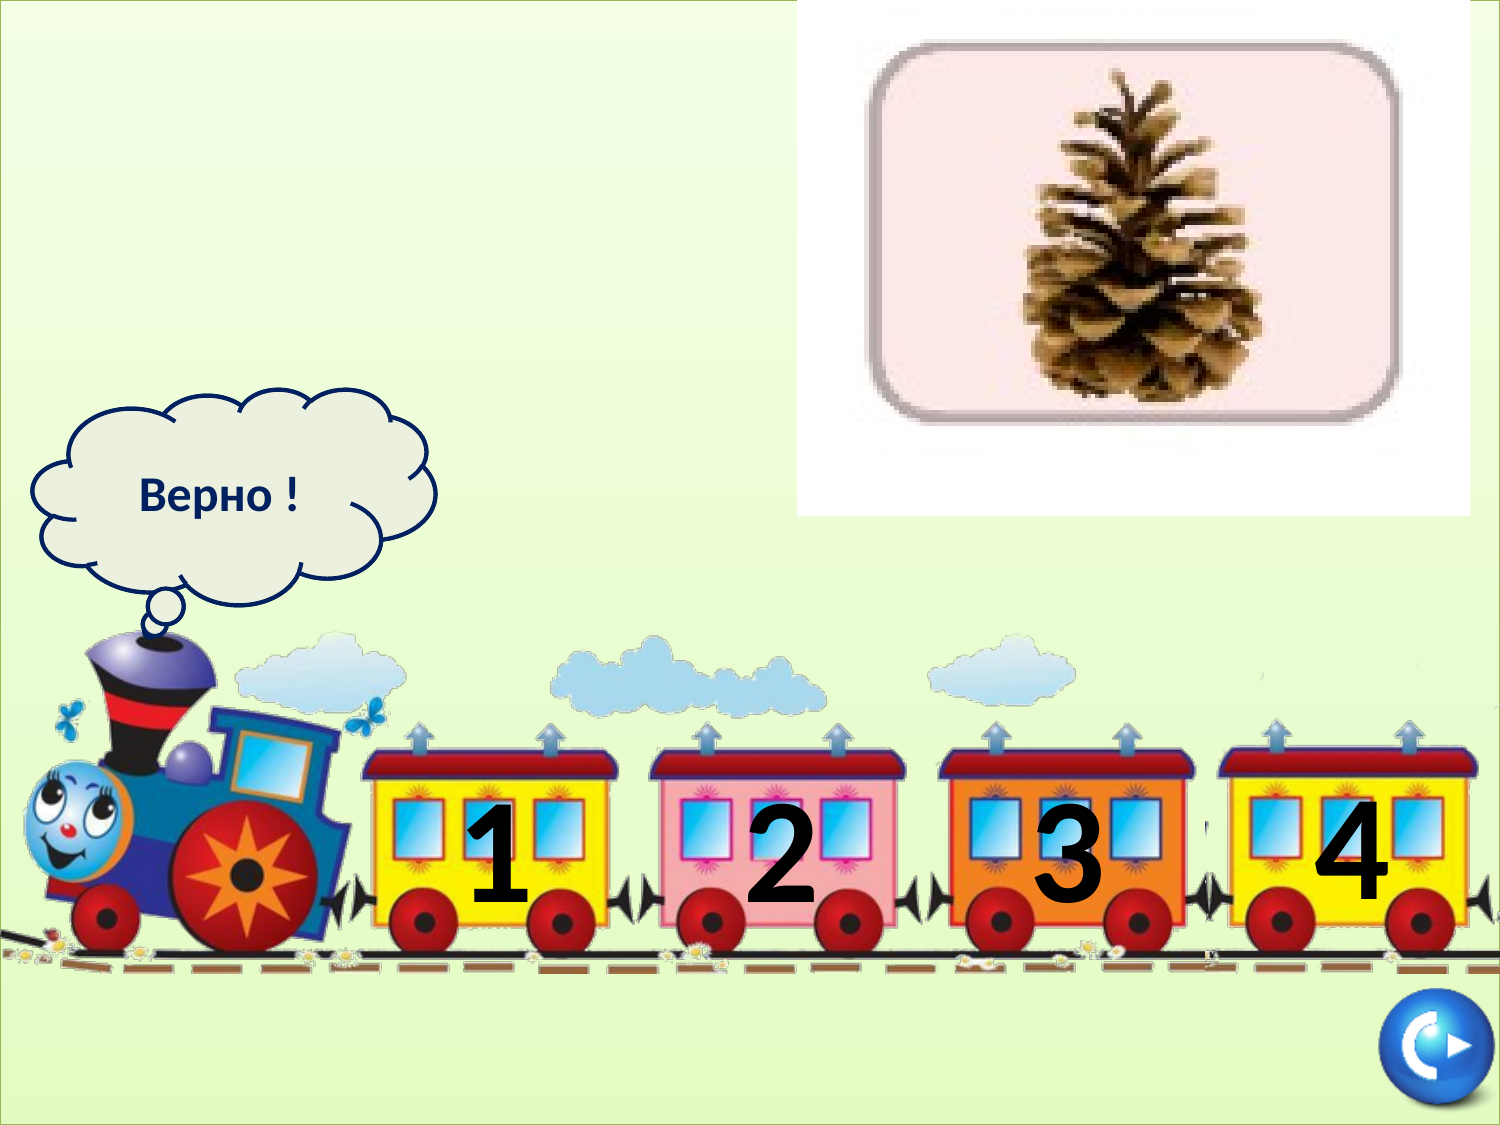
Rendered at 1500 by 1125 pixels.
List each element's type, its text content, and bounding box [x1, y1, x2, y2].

text_box [0, 0, 1500, 619]
text_box [0, 981, 1500, 1125]
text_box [0, 620, 1500, 974]
picture [796, 0, 1471, 516]
text_box Верно ! [30, 387, 438, 618]
picture [1374, 988, 1500, 1114]
